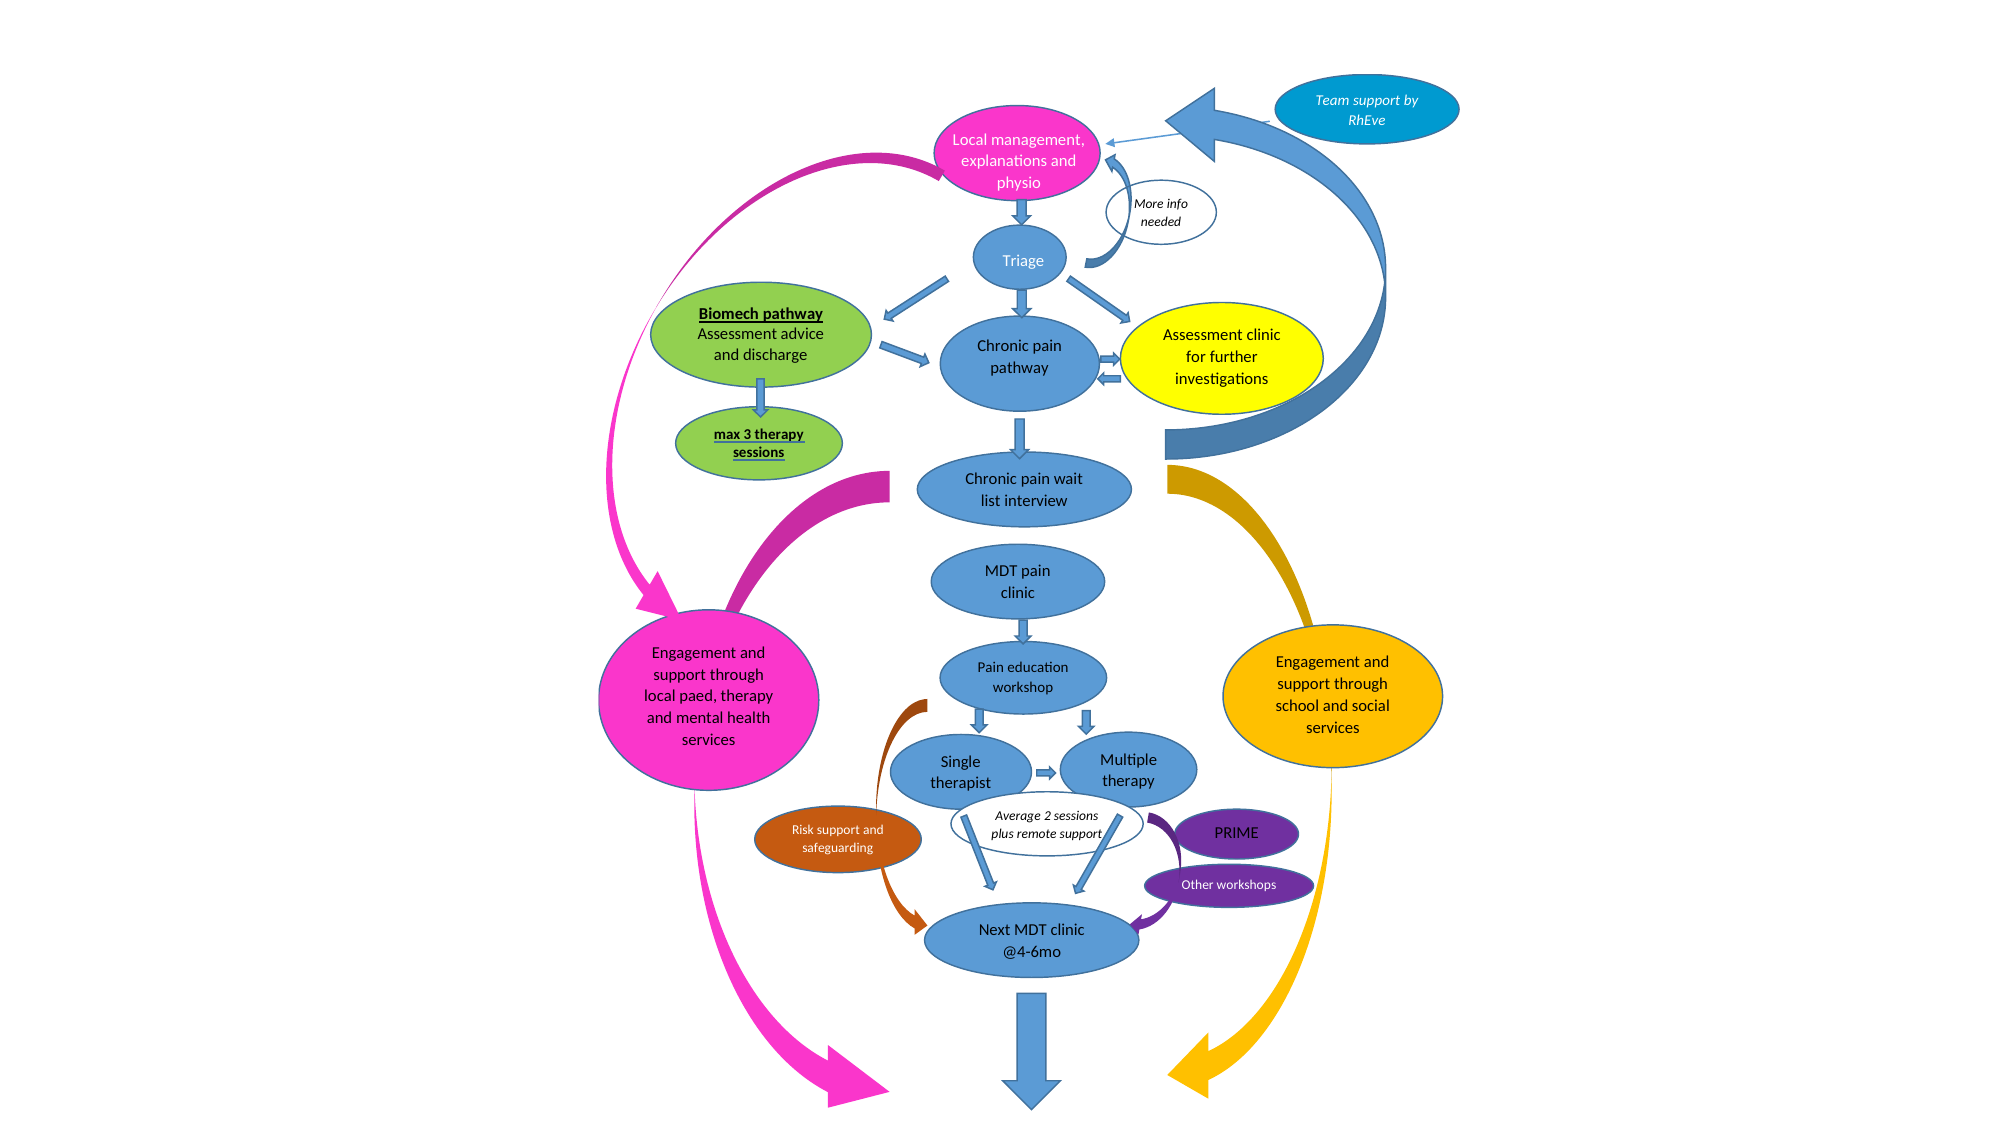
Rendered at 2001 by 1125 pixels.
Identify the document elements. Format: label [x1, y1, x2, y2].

picture [598, 74, 1463, 1125]
